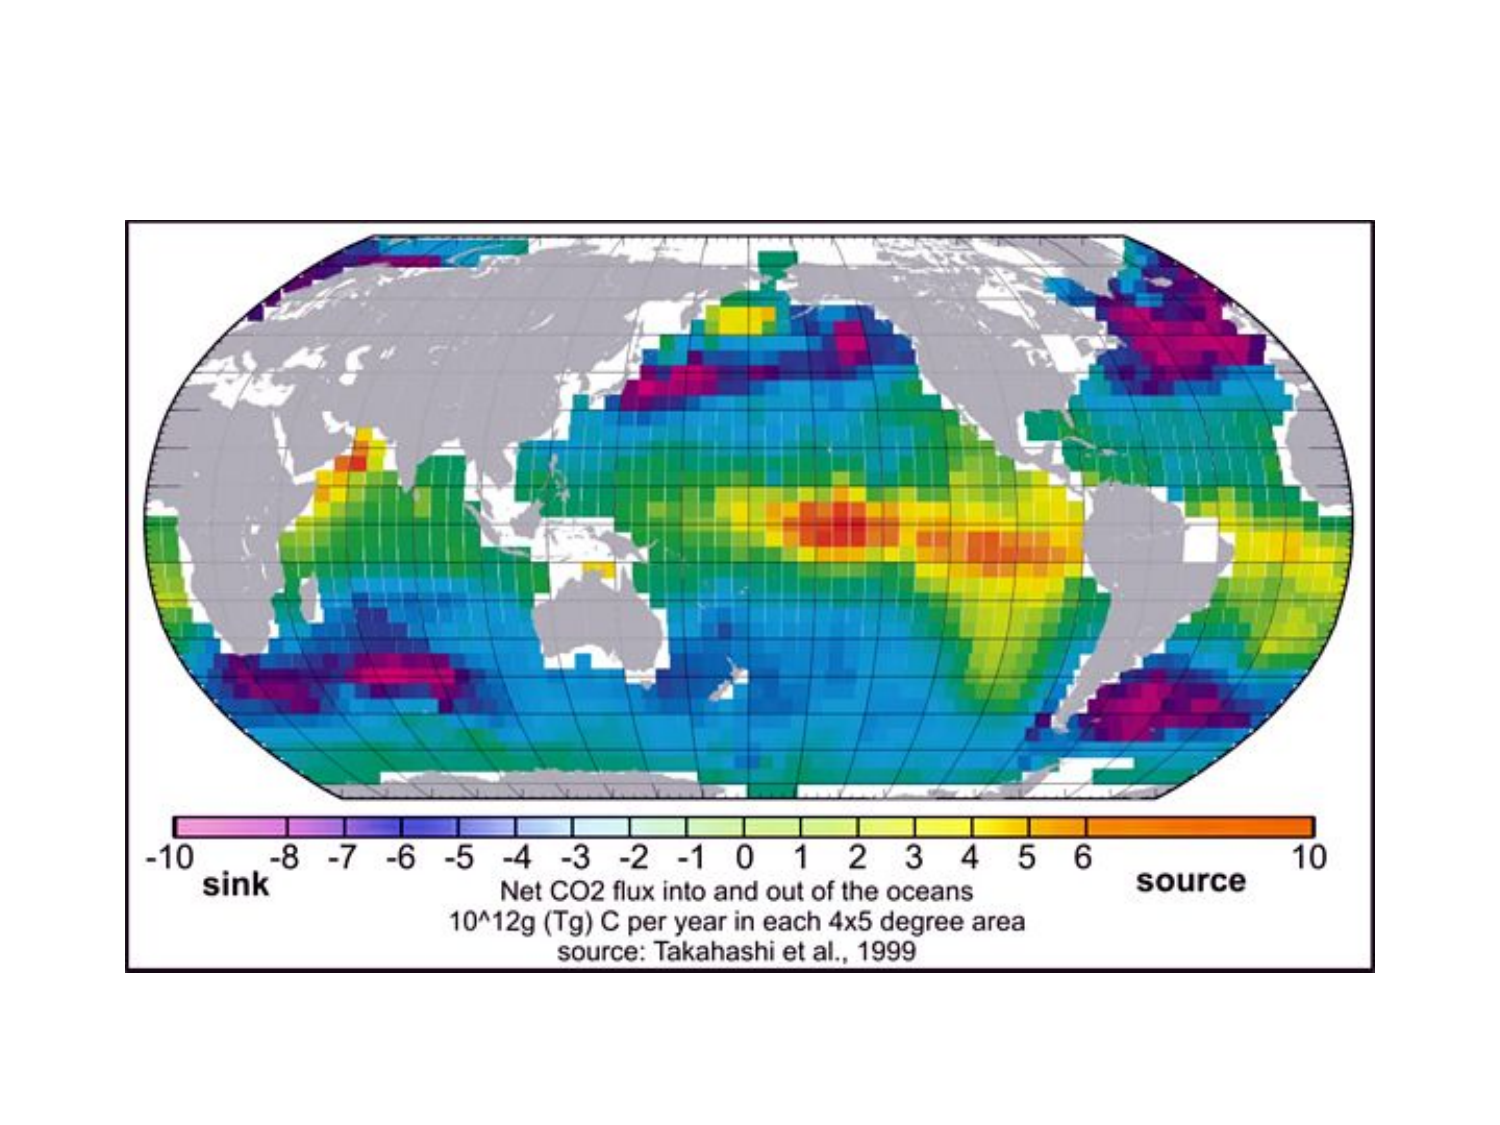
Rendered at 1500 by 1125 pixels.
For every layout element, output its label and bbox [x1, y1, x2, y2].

picture [124, 220, 1376, 973]
